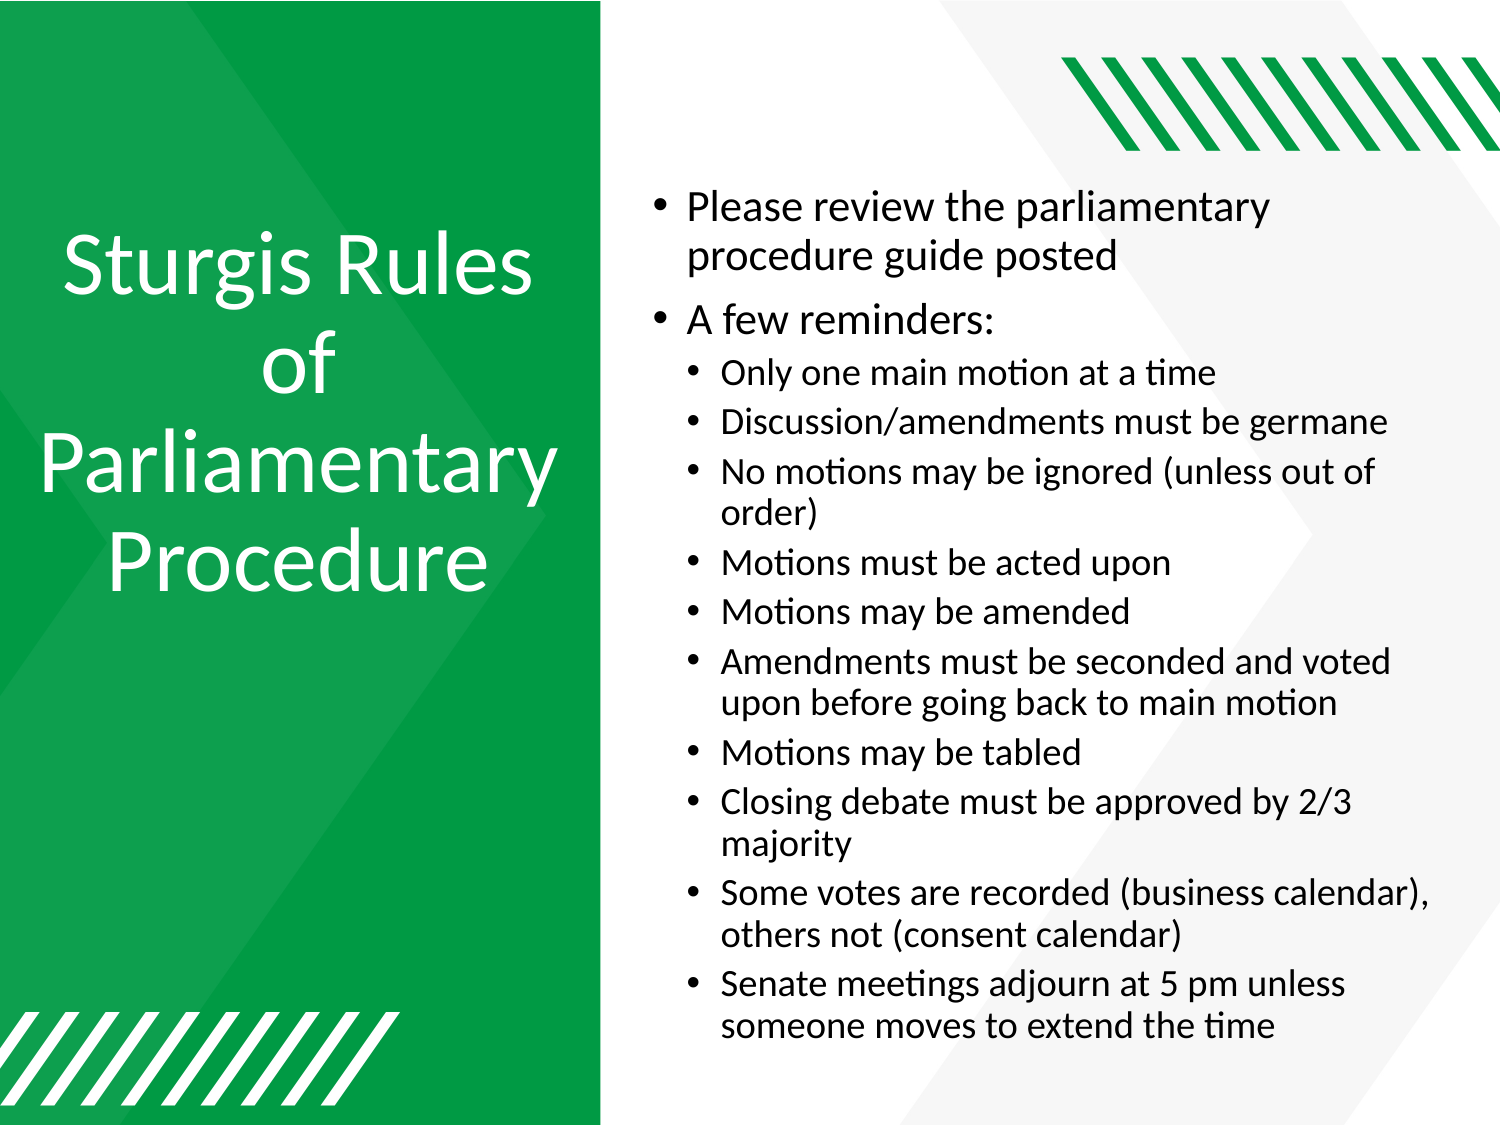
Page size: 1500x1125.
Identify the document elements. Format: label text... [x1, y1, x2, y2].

list Please review the parliamentary procedure guide posted A few reminders: Only one main motion at a time Discussion/amendments must be germane No motions may be ignored (unless out of order) Motions must be acted upon Motions may be amended Amendments must be seconded and voted upon before going back to main motion Motions may be tabled Closing debate must be approved by 2/3 majority Some votes are recorded (business calendar), others not (consent calendar) Senate meetings adjourn at 5 pm unless someone moves to extend the time [637, 175, 1471, 1061]
title Sturgis Rules of Parliamentary Procedure [14, 175, 584, 619]
picture [0, 0, 1500, 1125]
